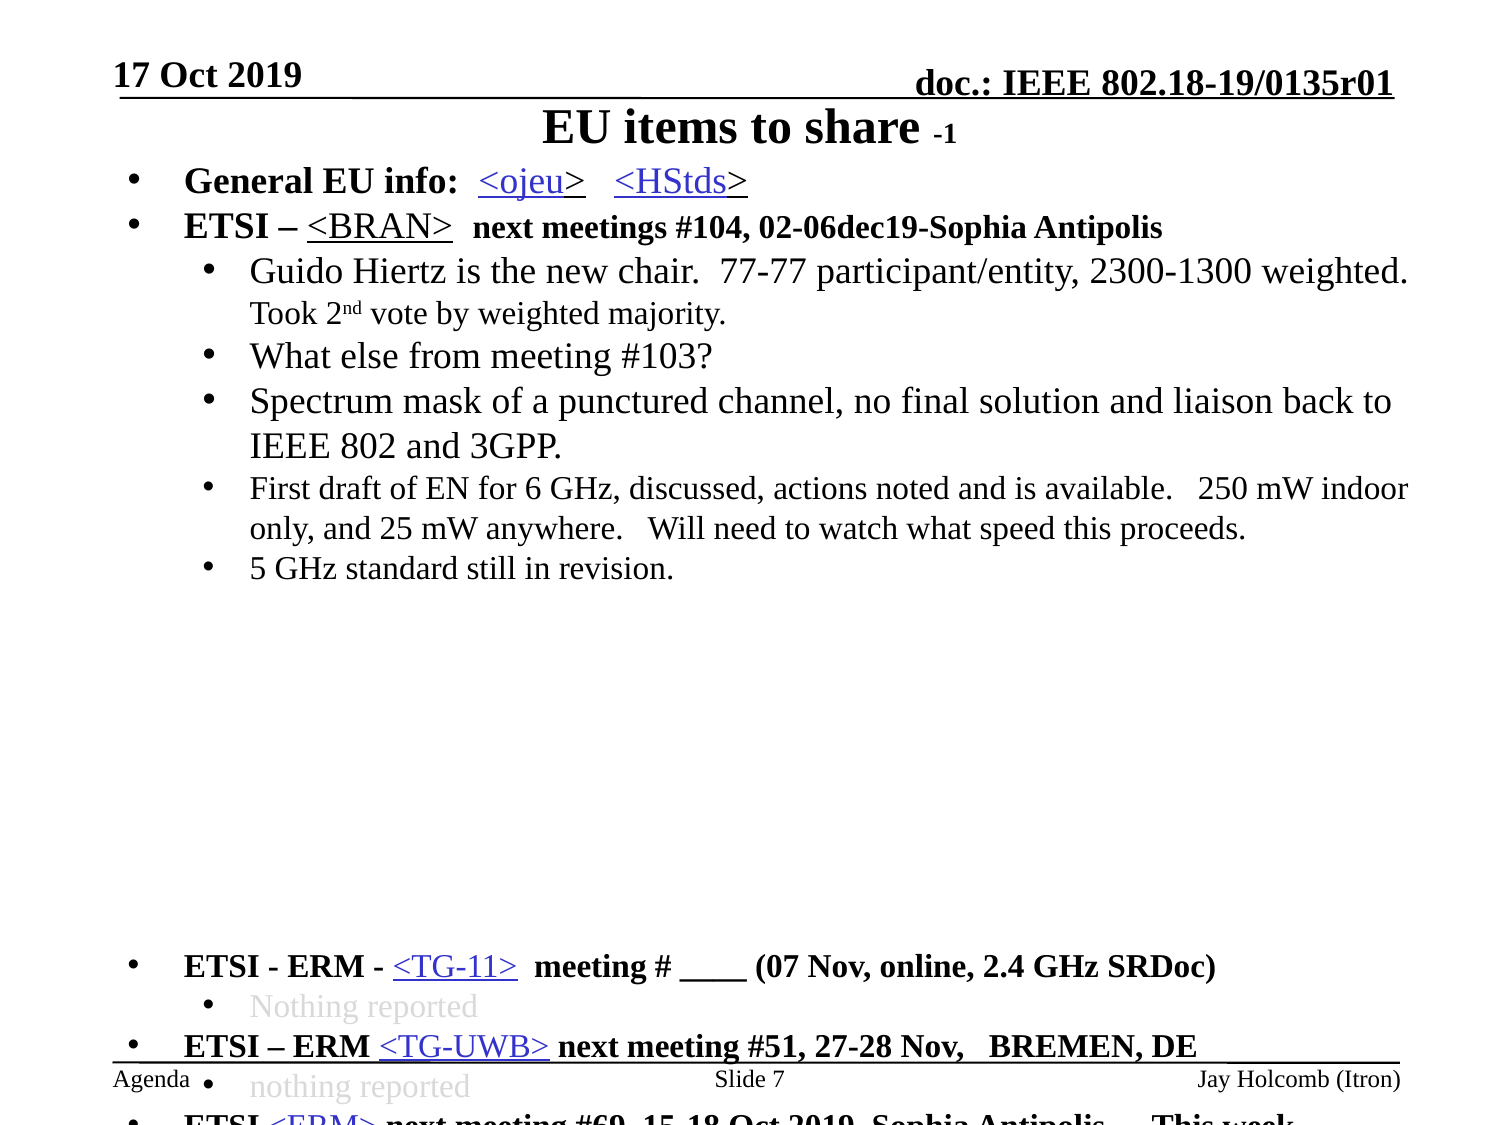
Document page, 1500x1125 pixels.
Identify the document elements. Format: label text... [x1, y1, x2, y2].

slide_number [112, 49, 488, 95]
footer Jay Holcomb (Itron) [878, 1061, 1402, 1093]
list General EU info: <ojeu> <HStds> ETSI – <BRAN> next meetings #104, 02-06dec19-Sophia Antipolis Guido Hiertz is the new chair. 77-77 participant/entity, 2300-1300 weighted. Took 2nd vote by weighted majority. What else from meeting #103? Spectrum mask of a punctured channel, no final solution and liaison back to IEEE 802 and 3GPP. First draft of EN for 6 GHz, discussed, actions noted and is available. 250 mW indoor only, and 25 mW anywhere. Will need to watch what speed this proceeds. 5 GHz standard still in revision. ETSI - ERM - <TG-11> meeting # ____ (07 Nov, online, 2.4 GHz SRDoc) Nothing reported ETSI – ERM <TG-UWB> next meeting #51, 27-28 Nov, BREMEN, DE nothing reported ETSI <ERM> next meeting #69, 15-18 Oct 2019, Sophia Antipolis -- This week nothing reported [112, 148, 1476, 1063]
slide_number Slide 7 [699, 1061, 800, 1123]
title EU items to share -1 [112, 100, 1388, 147]
